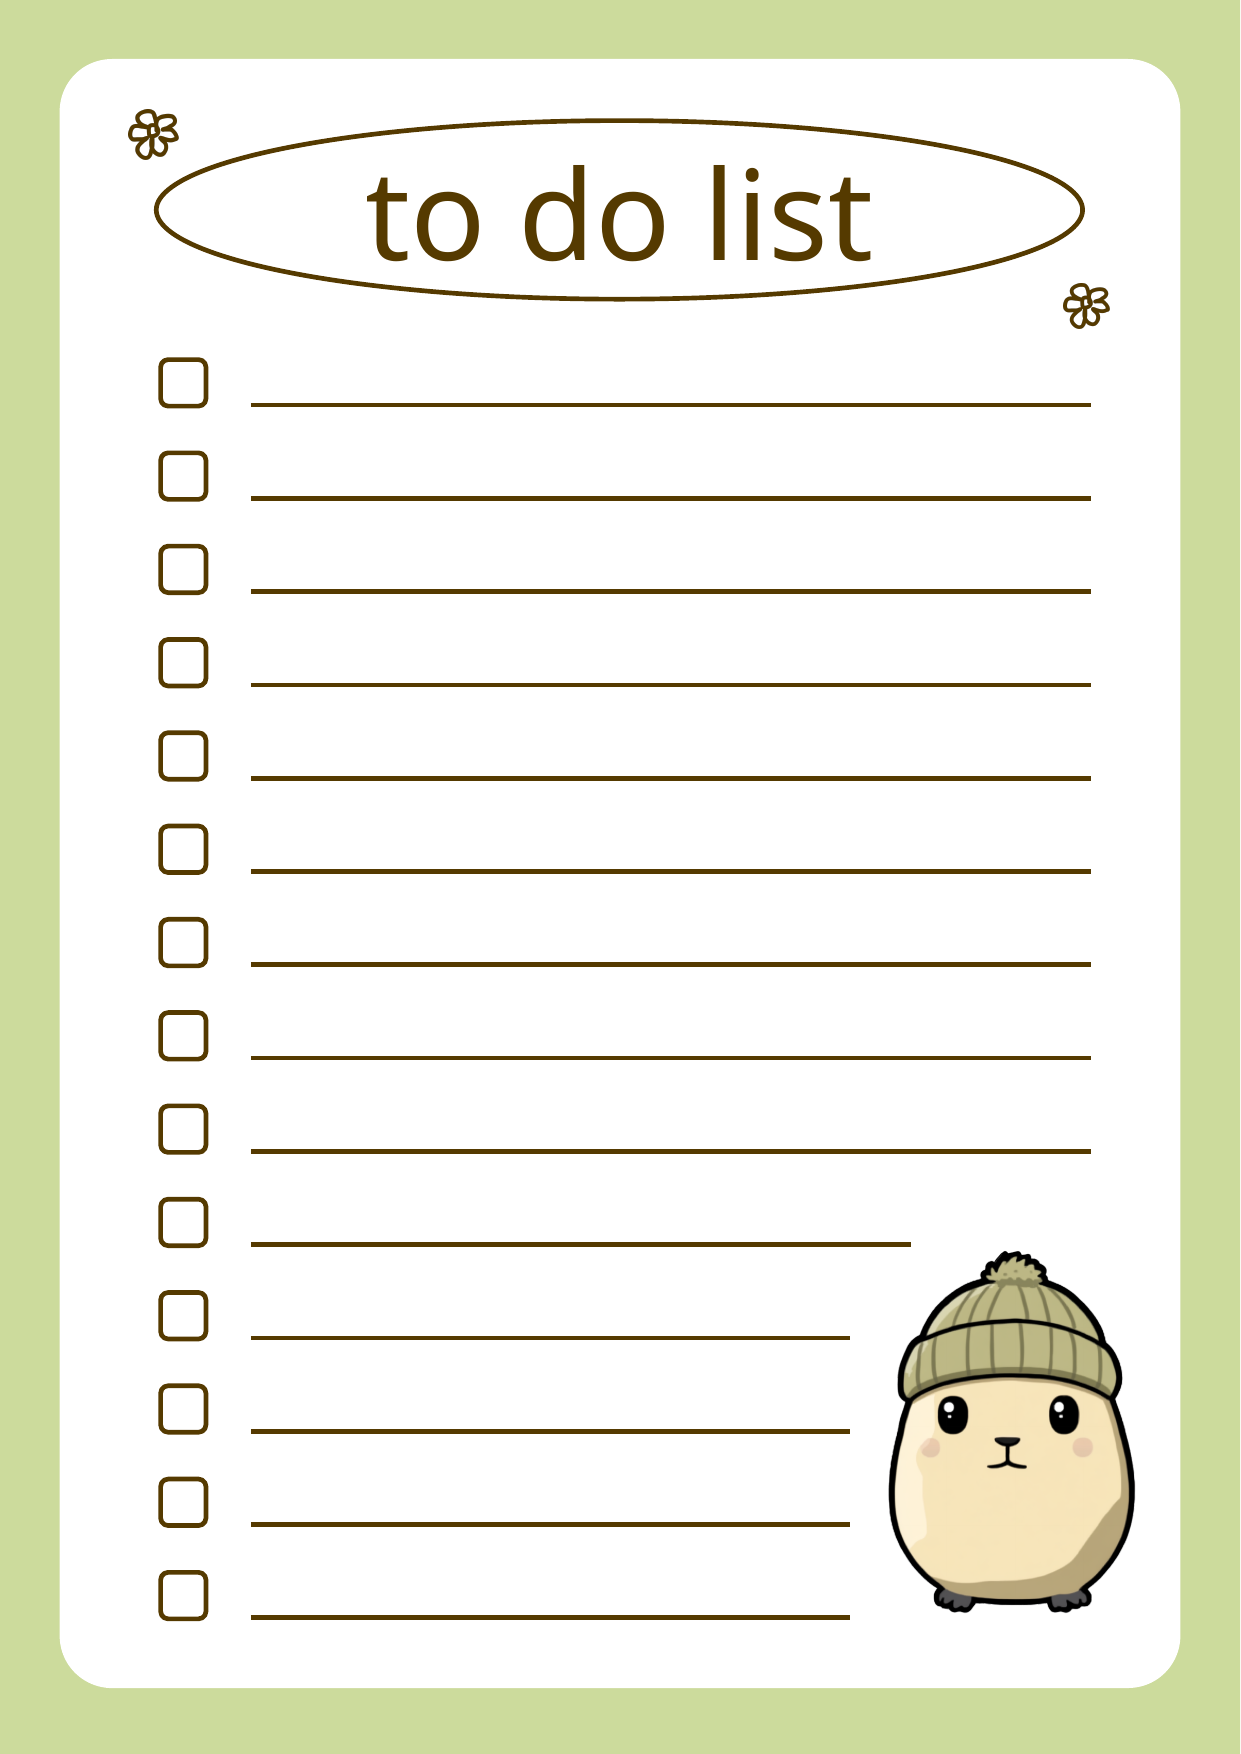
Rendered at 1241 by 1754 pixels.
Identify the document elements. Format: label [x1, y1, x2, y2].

text_box [59, 58, 1181, 1689]
text_box [160, 1572, 851, 1620]
text_box [160, 545, 1092, 593]
text_box [0, 0, 1241, 1754]
text_box [160, 1012, 1092, 1060]
text_box [160, 1385, 851, 1433]
text_box [160, 1292, 851, 1340]
text_box [160, 825, 1092, 873]
text_box [160, 639, 1092, 687]
picture [878, 1229, 1152, 1624]
text_box [160, 732, 1092, 780]
text_box [160, 919, 1092, 967]
text_box [160, 1105, 1092, 1153]
text_box [127, 108, 1110, 329]
text_box [160, 1478, 851, 1526]
text_box [160, 1198, 912, 1246]
text_box [160, 359, 1092, 407]
text_box [160, 452, 1092, 500]
